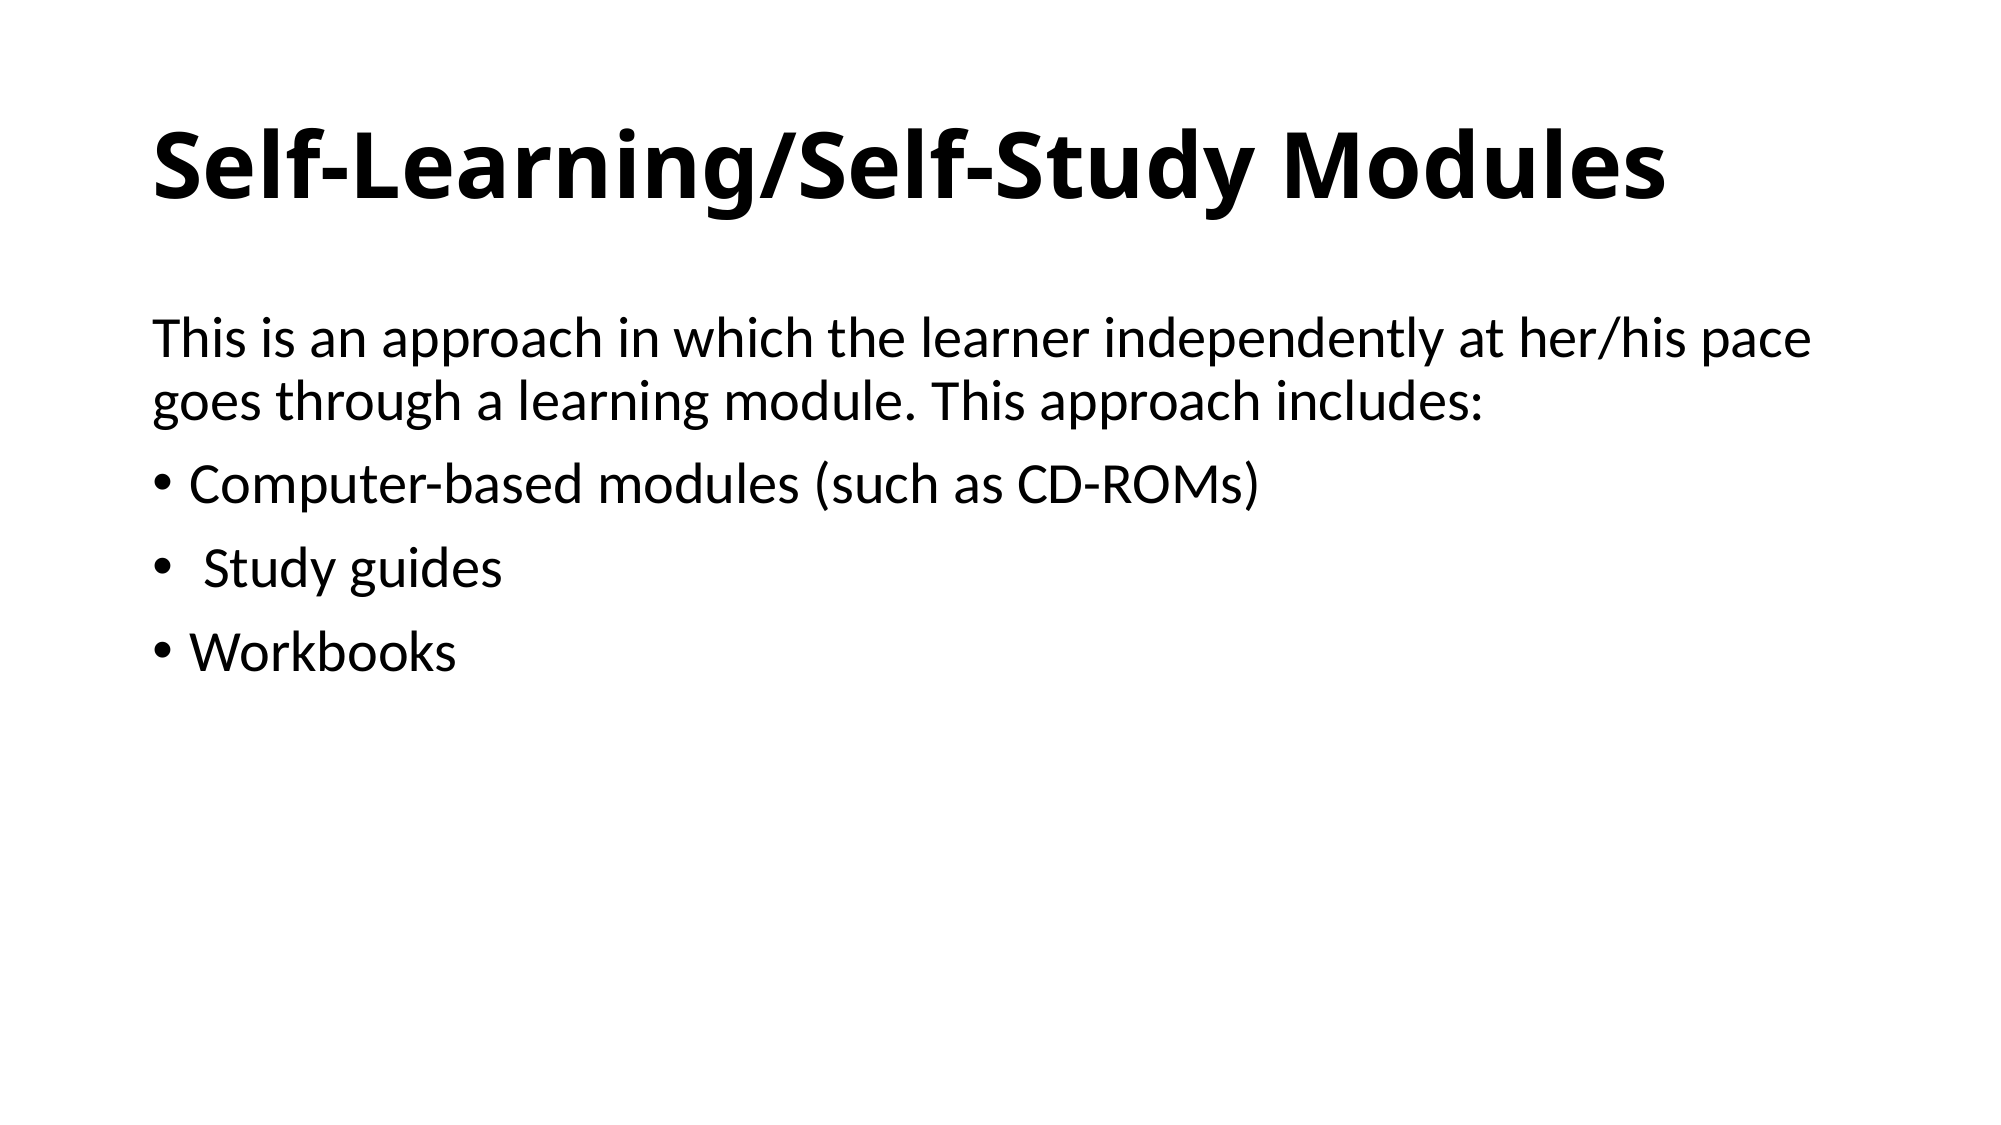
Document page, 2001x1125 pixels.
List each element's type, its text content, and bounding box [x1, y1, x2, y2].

list This is an approach in which the learner independently at her/his pace goes through a learning module. This approach includes: Computer-based modules (such as CD-ROMs) Study guides Workbooks [137, 299, 1863, 1014]
title Self-Learning/Self-Study Modules [137, 59, 1863, 278]
